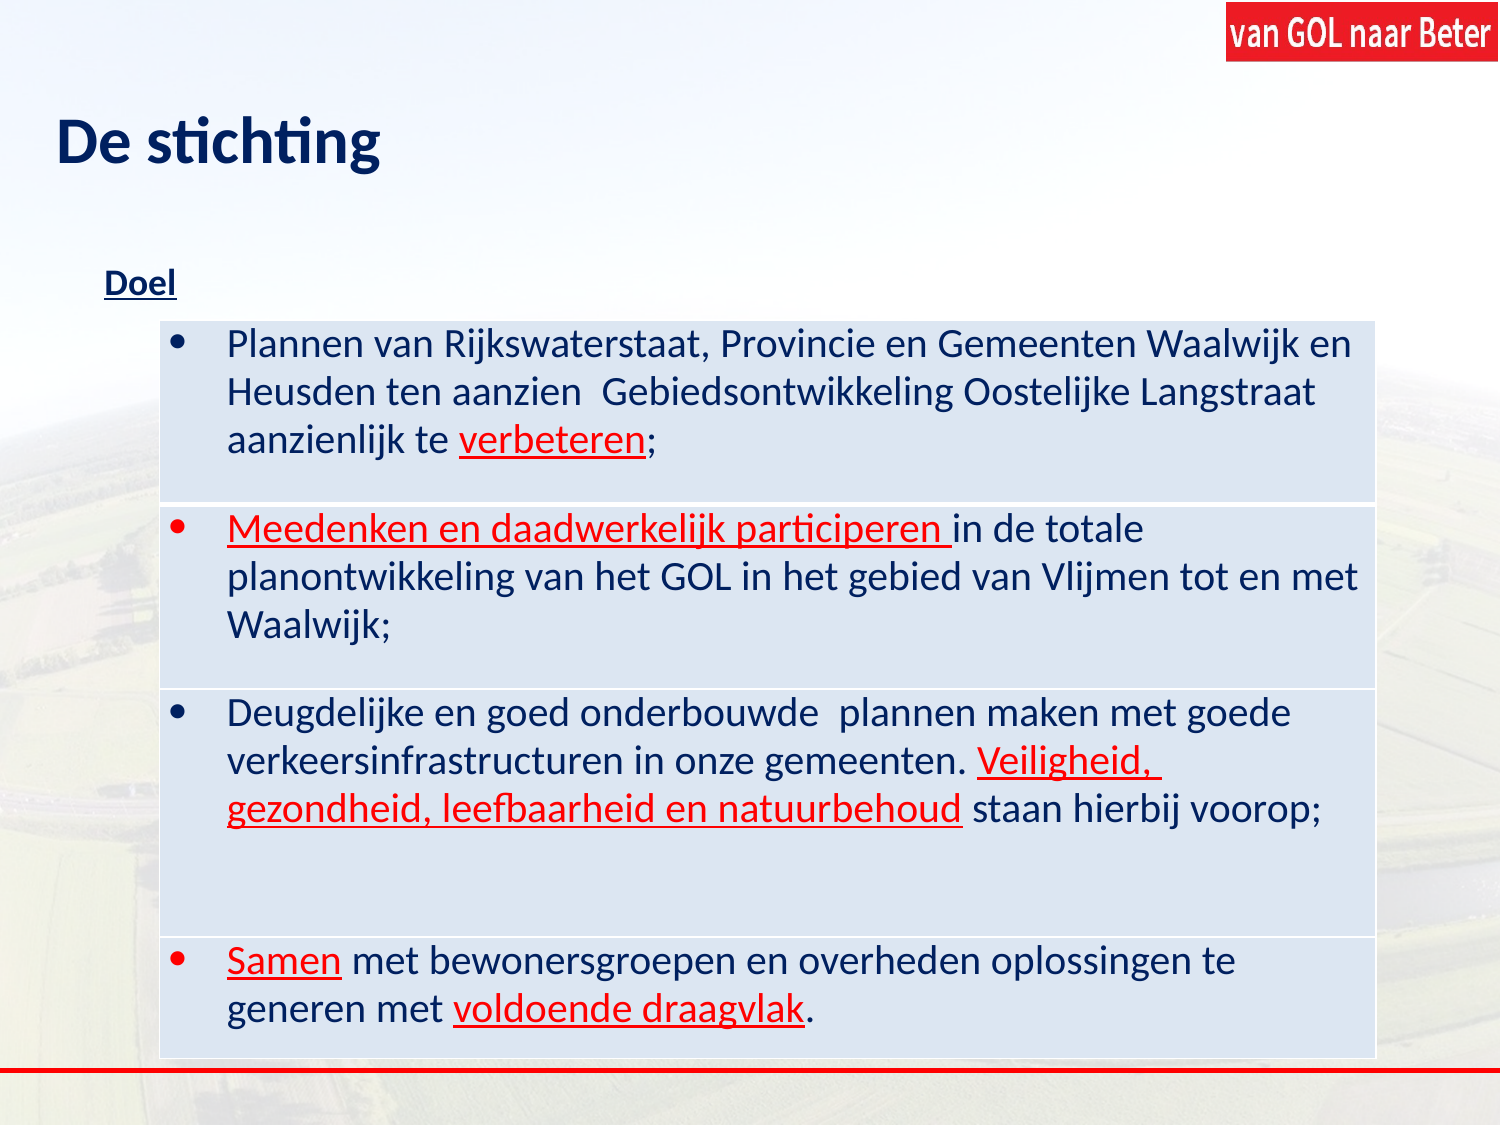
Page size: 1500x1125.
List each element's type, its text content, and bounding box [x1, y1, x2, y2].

table_header Plannen van Rijkswaterstaat, Provincie en Gemeenten Waalwijk en Heusden ten aanzien Gebiedsontwikkeling Oostelijke Langstraat aanzienlijk te verbeteren; [160, 321, 1375, 502]
table_cell Deugdelijke en goed onderbouwde plannen maken met goede verkeersinfrastructuren in onze gemeenten. Veiligheid, gezondheid, leefbaarheid en natuurbehoud staan hierbij voorop; [160, 690, 1375, 936]
picture [0, 1073, 1500, 1125]
table_cell Samen met bewonersgroepen en overheden oplossingen te generen met voldoende draagvlak. [160, 938, 1375, 1058]
picture [0, 0, 1500, 1068]
text_box Doel [89, 250, 309, 311]
text_box De stichting [41, 89, 1223, 185]
table_cell Meedenken en daadwerkelijk participeren in de totale planontwikkeling van het GOL in het gebied van Vlijmen tot en met Waalwijk; [160, 507, 1375, 688]
